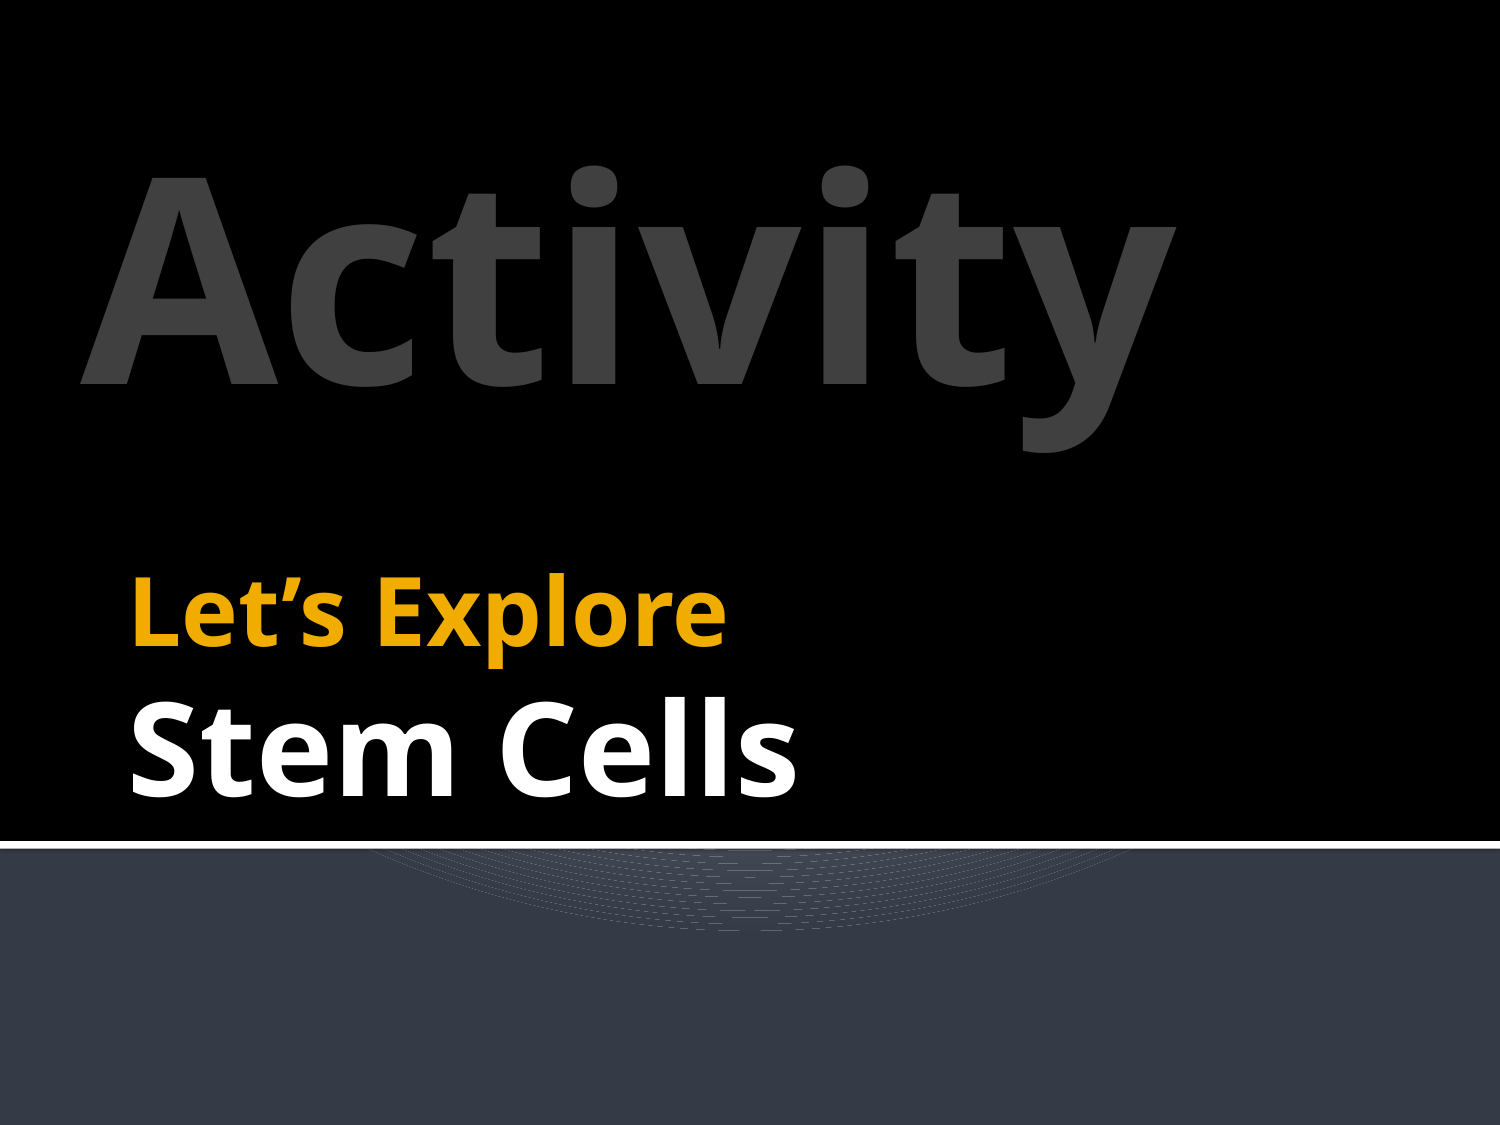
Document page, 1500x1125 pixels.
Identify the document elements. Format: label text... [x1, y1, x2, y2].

title Let’s Explore Stem Cells [112, 550, 1438, 825]
text_box Activity [65, 89, 1500, 449]
